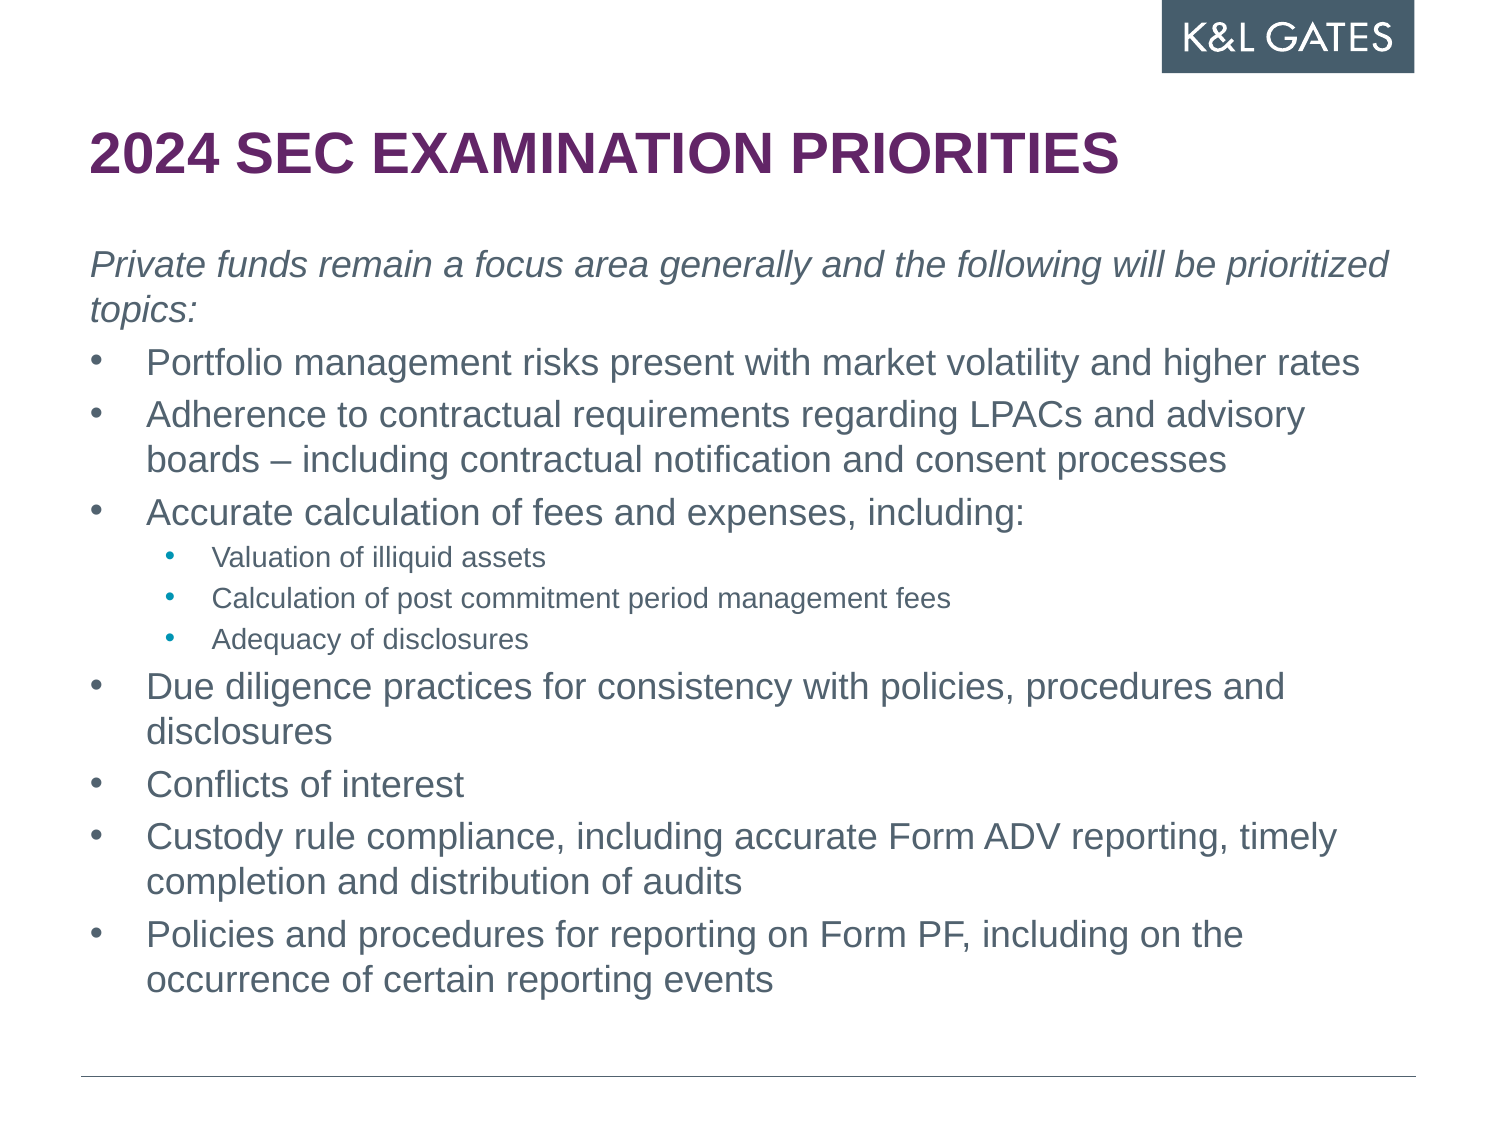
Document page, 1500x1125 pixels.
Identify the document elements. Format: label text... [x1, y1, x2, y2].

list Private funds remain a focus area generally and the following will be prioritized topics: Portfolio management risks present with market volatility and higher rates Adherence to contractual requirements regarding LPACs and advisory boards – including contractual notification and consent processes Accurate calculation of fees and expenses, including: Valuation of illiquid assets Calculation of post commitment period management fees Adequacy of disclosures Due diligence practices for consistency with policies, procedures and disclosures Conflicts of interest Custody rule compliance, including accurate Form ADV reporting, timely completion and distribution of audits Policies and procedures for reporting on Form PF, including on the occurrence of certain reporting events [75, 232, 1425, 1043]
title 2024 SEC Examination Priorities [75, 107, 1425, 232]
